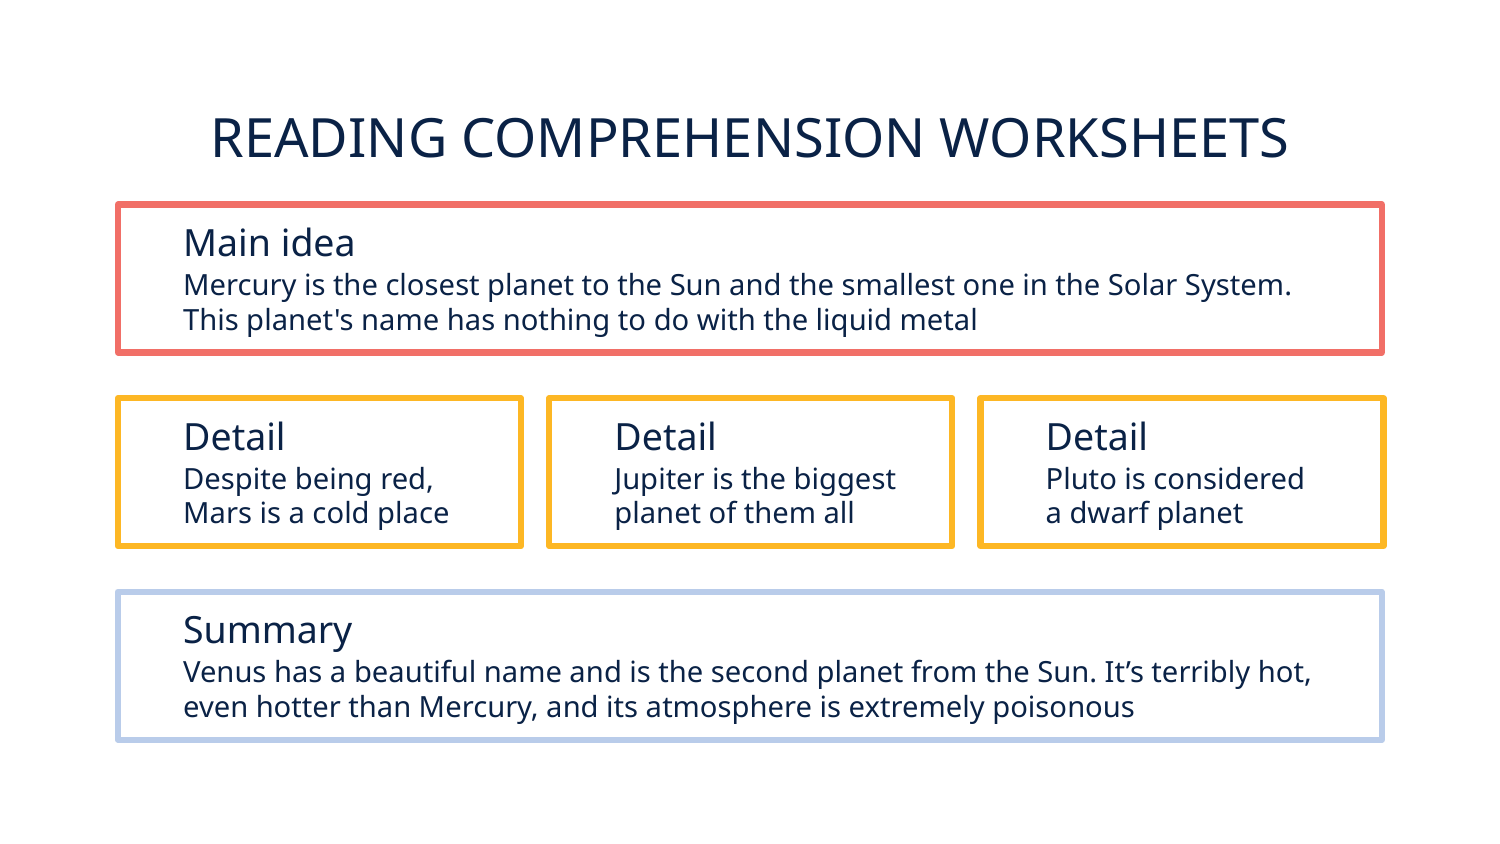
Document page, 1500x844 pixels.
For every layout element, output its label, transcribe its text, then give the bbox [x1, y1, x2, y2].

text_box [117, 591, 1382, 740]
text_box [549, 397, 953, 547]
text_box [117, 397, 522, 547]
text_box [980, 397, 1384, 547]
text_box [117, 204, 1382, 353]
title READING COMPREHENSION WORKSHEETS [116, 88, 1385, 183]
